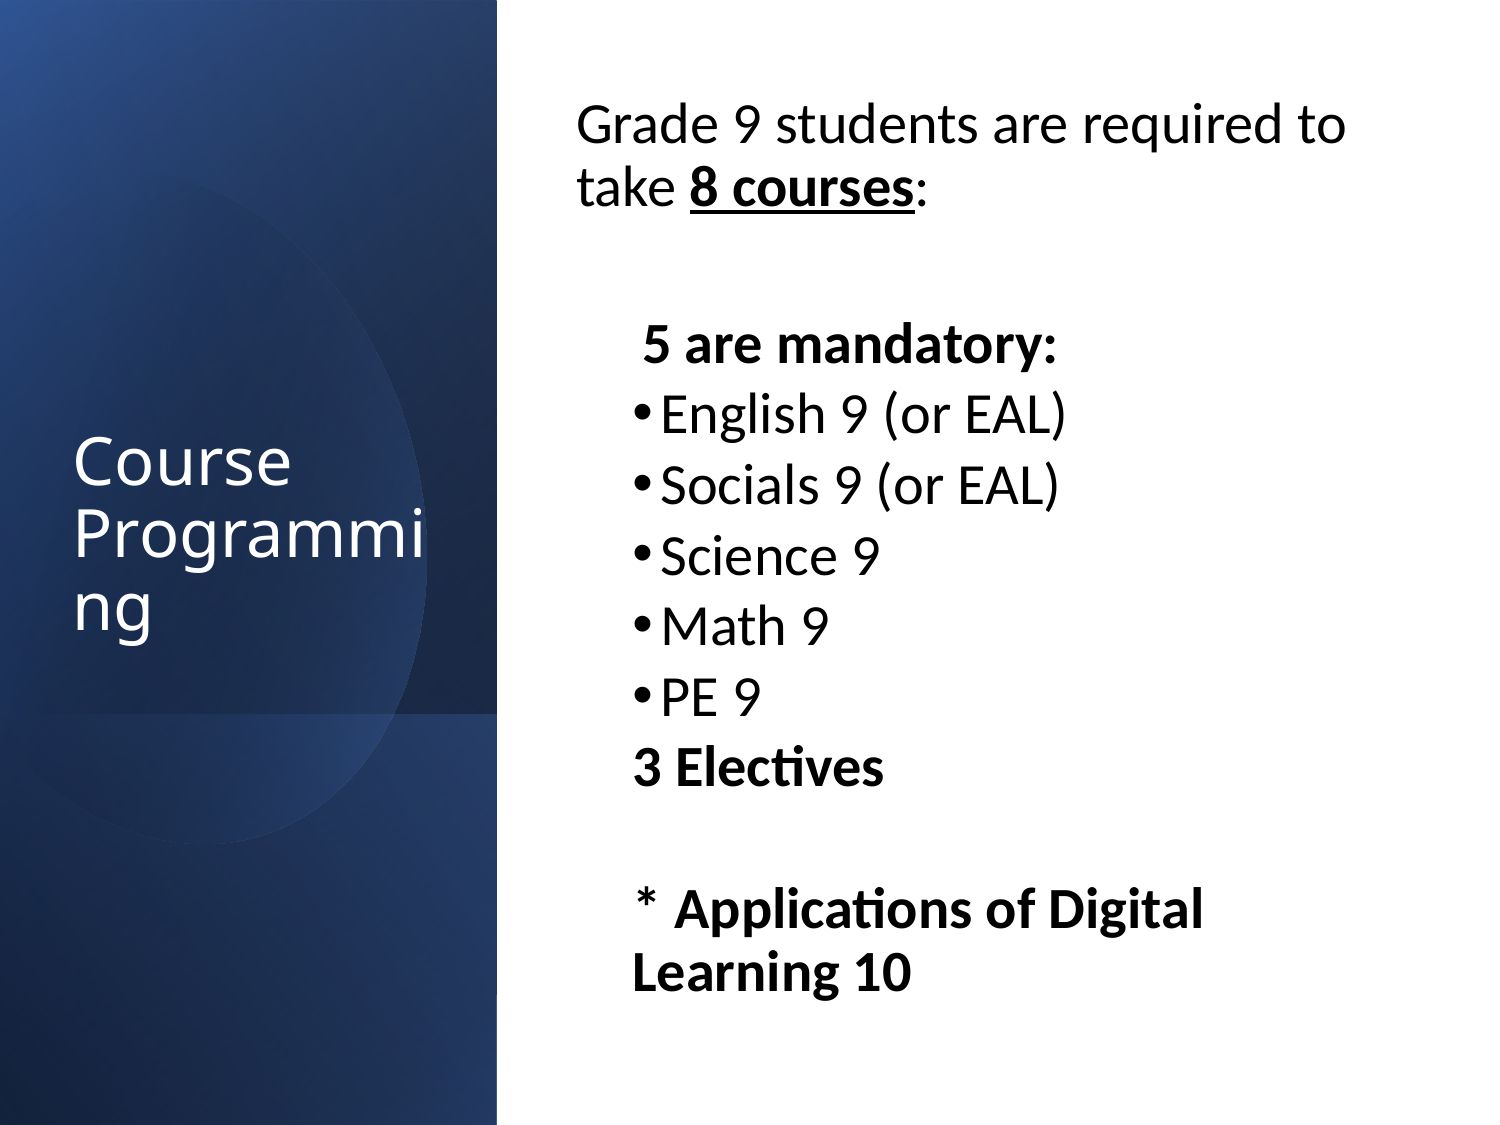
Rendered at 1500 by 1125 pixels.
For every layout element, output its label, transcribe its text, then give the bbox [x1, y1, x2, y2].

text_box [0, 0, 498, 1124]
list Grade 9 students are required to take 8 courses: 5 are mandatory: English 9 (or EAL) Socials 9 (or EAL) Science 9 Math 9 PE 9 3 Electives * Applications of Digital Learning 10 [561, 80, 1399, 1017]
text_box [498, 0, 1500, 1125]
title Course Programming [57, 96, 452, 652]
